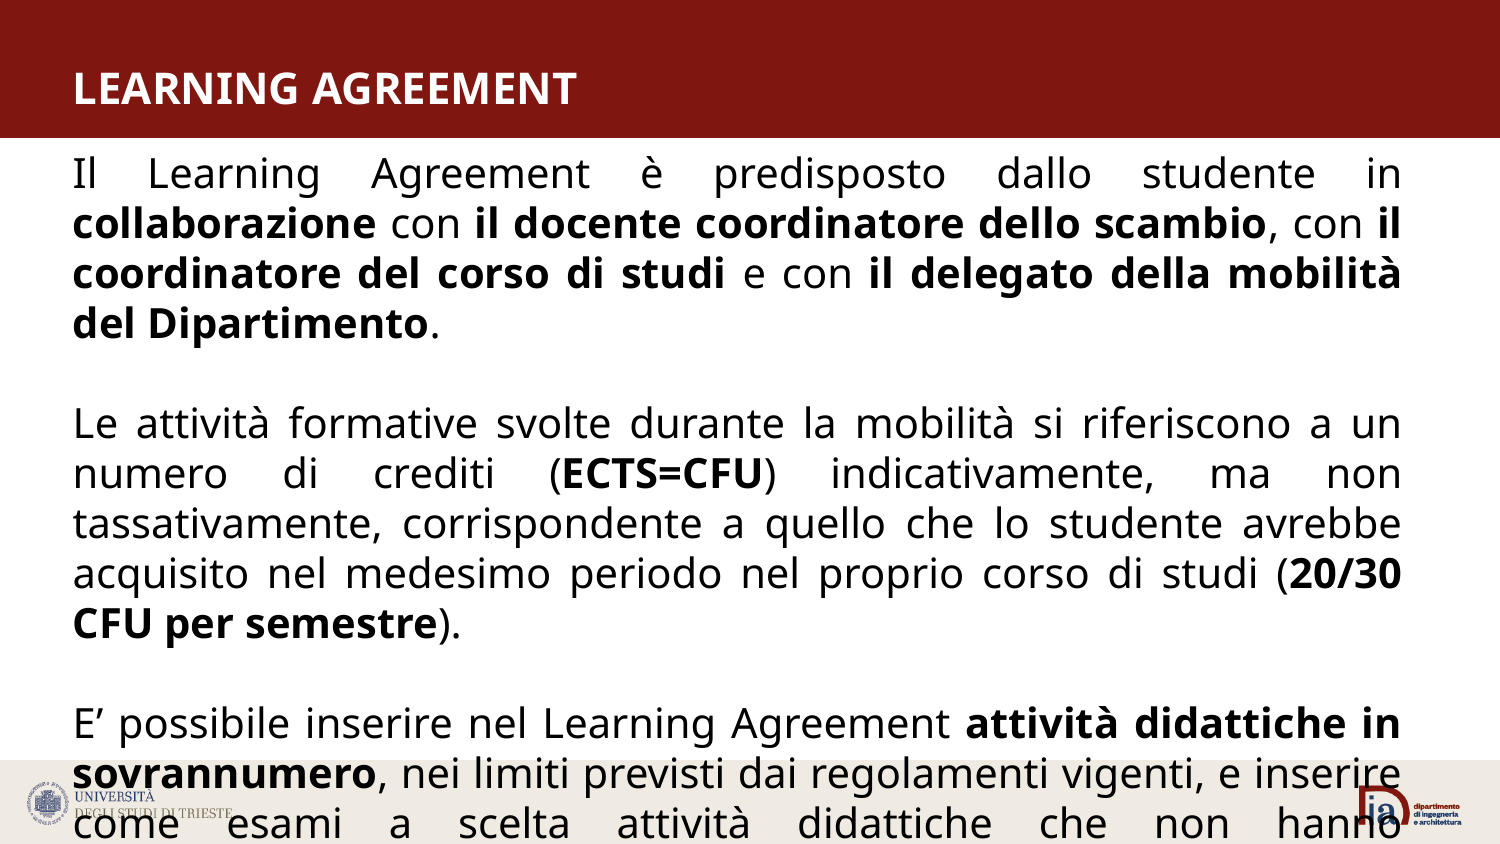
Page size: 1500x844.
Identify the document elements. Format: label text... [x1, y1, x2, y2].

text_box Il Learning Agreement è predisposto dallo studente in collaborazione con il docente coordinatore dello scambio, con il coordinatore del corso di studi e con il delegato della mobilità del Dipartimento. Le attività formative svolte durante la mobilità si riferiscono a un numero di crediti (ECTS=CFU) indicativamente, ma non tassativamente, corrispondente a quello che lo studente avrebbe acquisito nel medesimo periodo nel proprio corso di studi (20/30 CFU per semestre). E’ possibile inserire nel Learning Agreement attività didattiche in sovrannumero, nei limiti previsti dai regolamenti vigenti, e inserire come esami a scelta attività didattiche che non hanno corrispondenza presso UniTS. [57, 139, 1418, 844]
picture [0, 0, 1500, 844]
